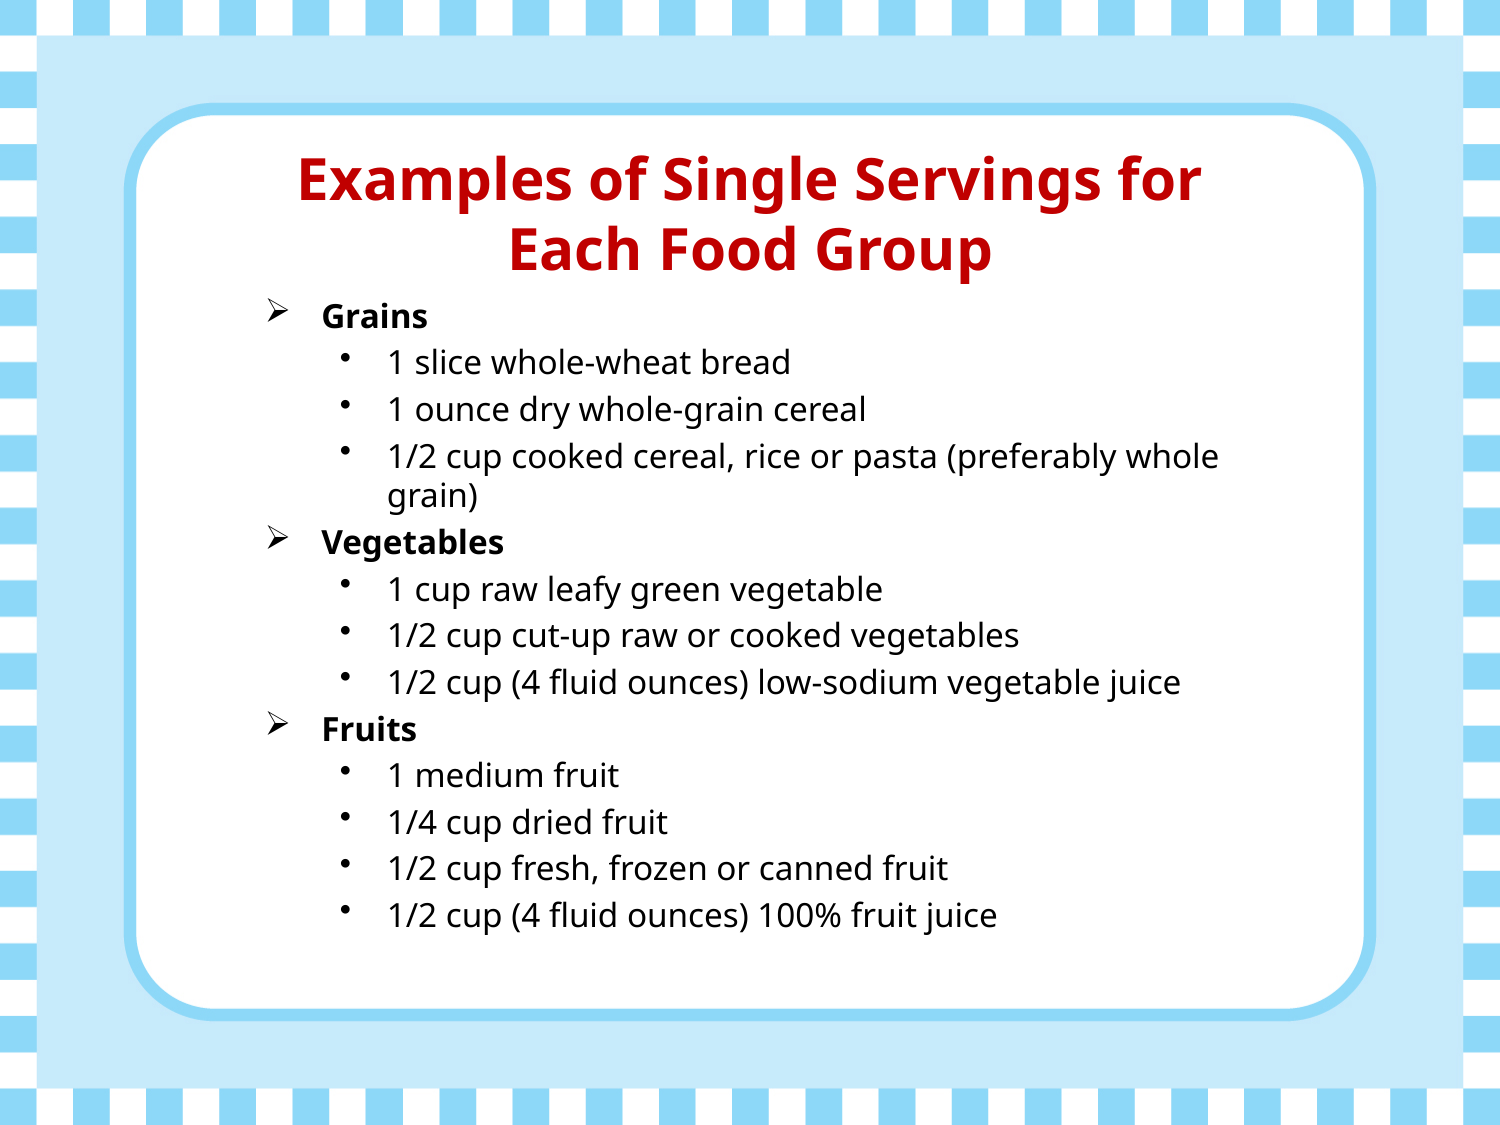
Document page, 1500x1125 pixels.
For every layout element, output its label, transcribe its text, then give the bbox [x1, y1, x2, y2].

picture [0, 0, 1500, 1125]
title Examples of Single Servings for Each Food Group [249, 149, 1250, 275]
list Grains 1 slice whole-wheat bread 1 ounce dry whole-grain cereal 1/2 cup cooked cereal, rice or pasta (preferably whole grain) Vegetables 1 cup raw leafy green vegetable 1/2 cup cut-up raw or cooked vegetables 1/2 cup (4 fluid ounces) low-sodium vegetable juice Fruits 1 medium fruit 1/4 cup dried fruit 1/2 cup fresh, frozen or canned fruit 1/2 cup (4 fluid ounces) 100% fruit juice [249, 287, 1250, 1000]
